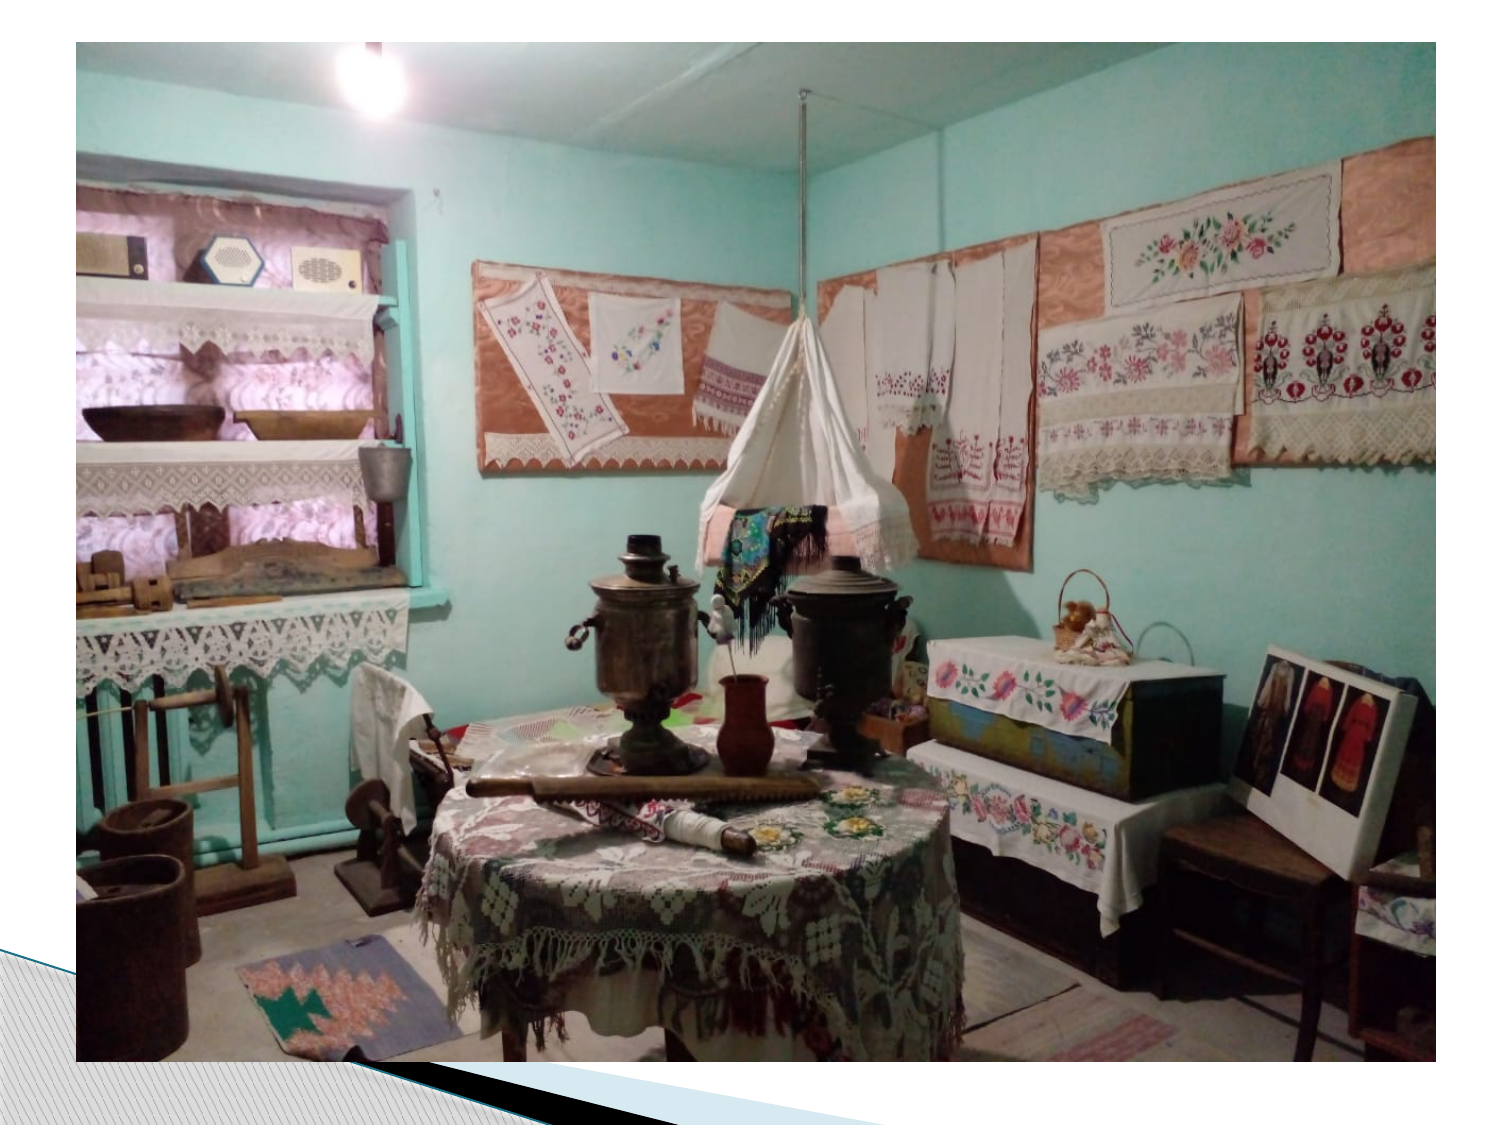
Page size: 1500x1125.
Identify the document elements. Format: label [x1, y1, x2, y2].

picture [76, 42, 1436, 1062]
